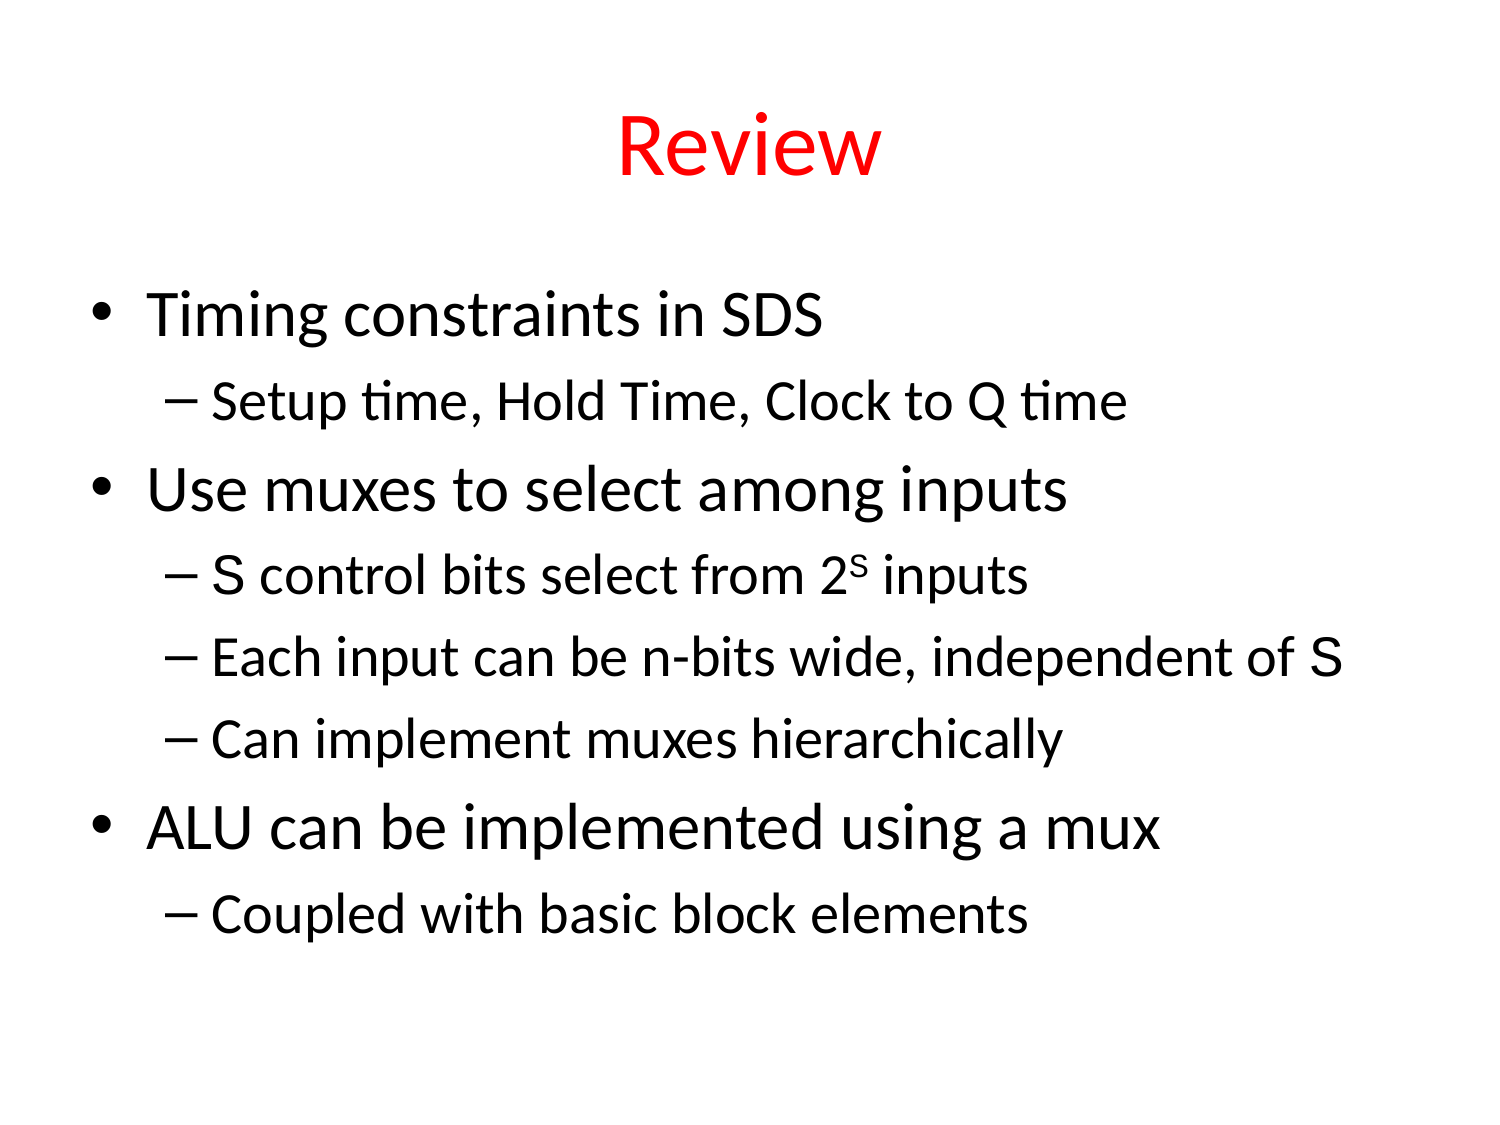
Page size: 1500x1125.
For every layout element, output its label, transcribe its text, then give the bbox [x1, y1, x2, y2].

title Review [75, 45, 1425, 233]
list Timing constraints in SDS Setup time, Hold Time, Clock to Q time Use muxes to select among inputs S control bits select from 2S inputs Each input can be n-bits wide, independent of S Can implement muxes hierarchically ALU can be implemented using a mux Coupled with basic block elements [75, 262, 1425, 1005]
